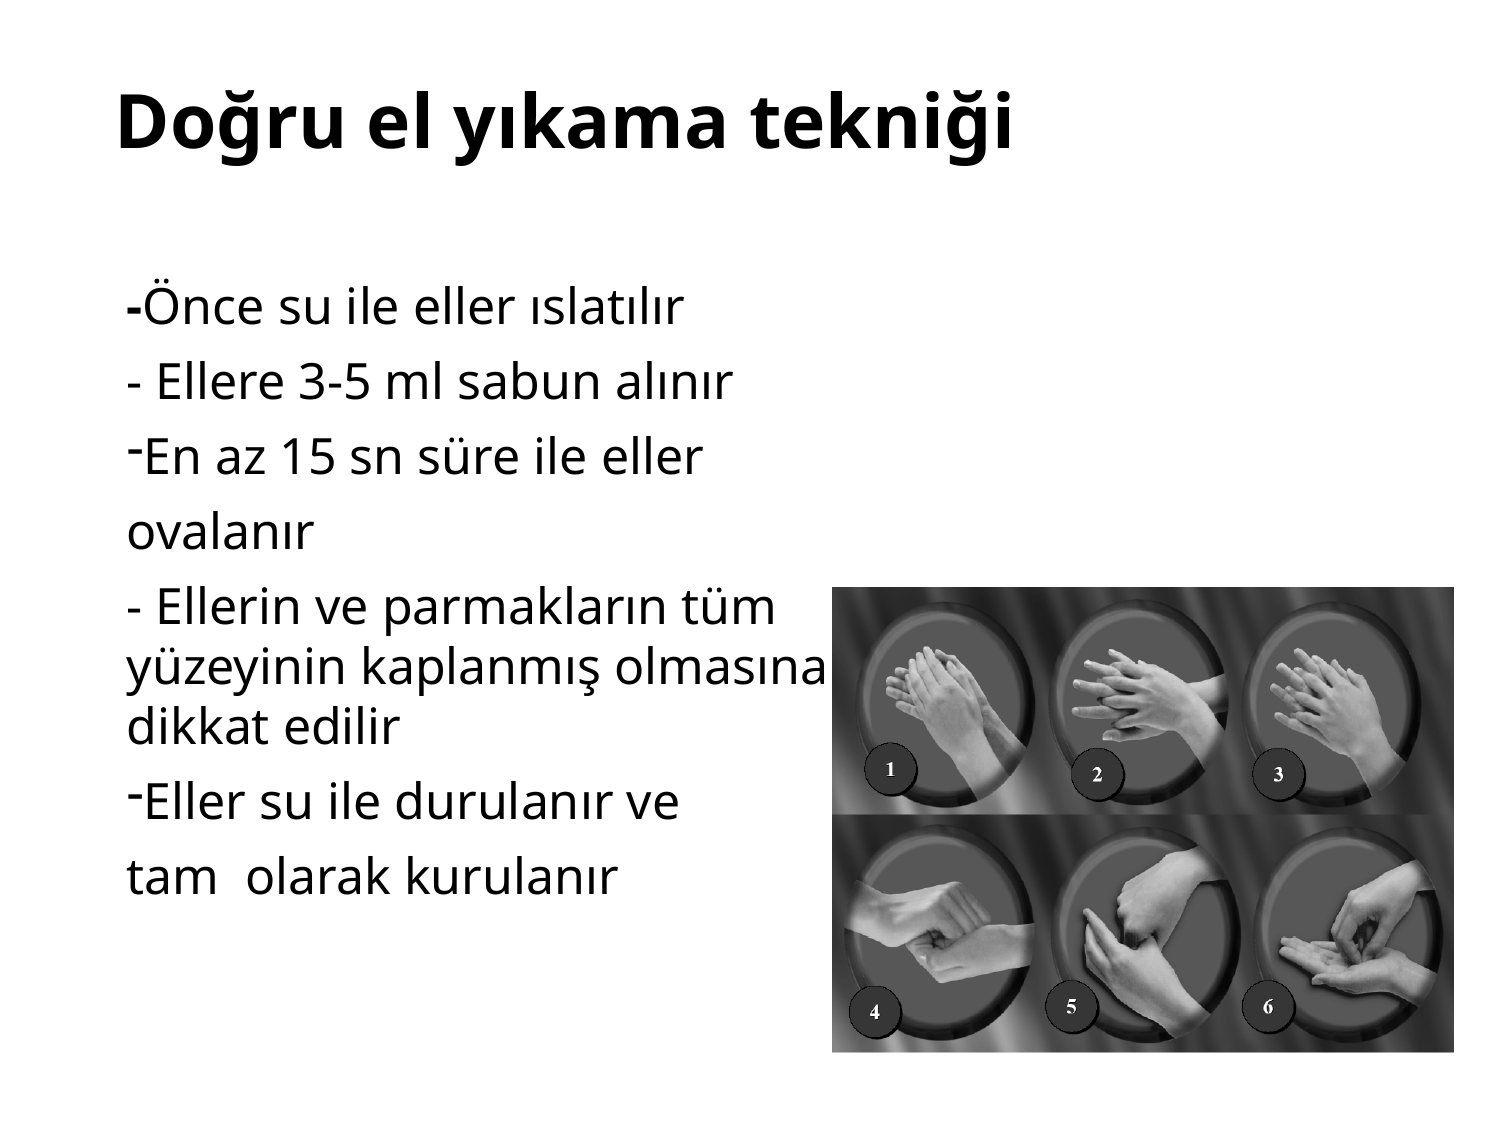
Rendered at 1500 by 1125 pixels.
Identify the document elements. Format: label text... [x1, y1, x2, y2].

picture [832, 585, 1454, 1054]
text_box Doğru el yıkama tekniği [100, 66, 1500, 172]
text_box -Önce su ile eller ıslatılır - Ellere 3-5 ml sabun alınır En az 15 sn süre ile eller ovalanır - Ellerin ve parmakların tüm yüzeyinin kaplanmış olmasına dikkat edilir Eller su ile durulanır ve tam olarak kurulanır [112, 267, 963, 912]
